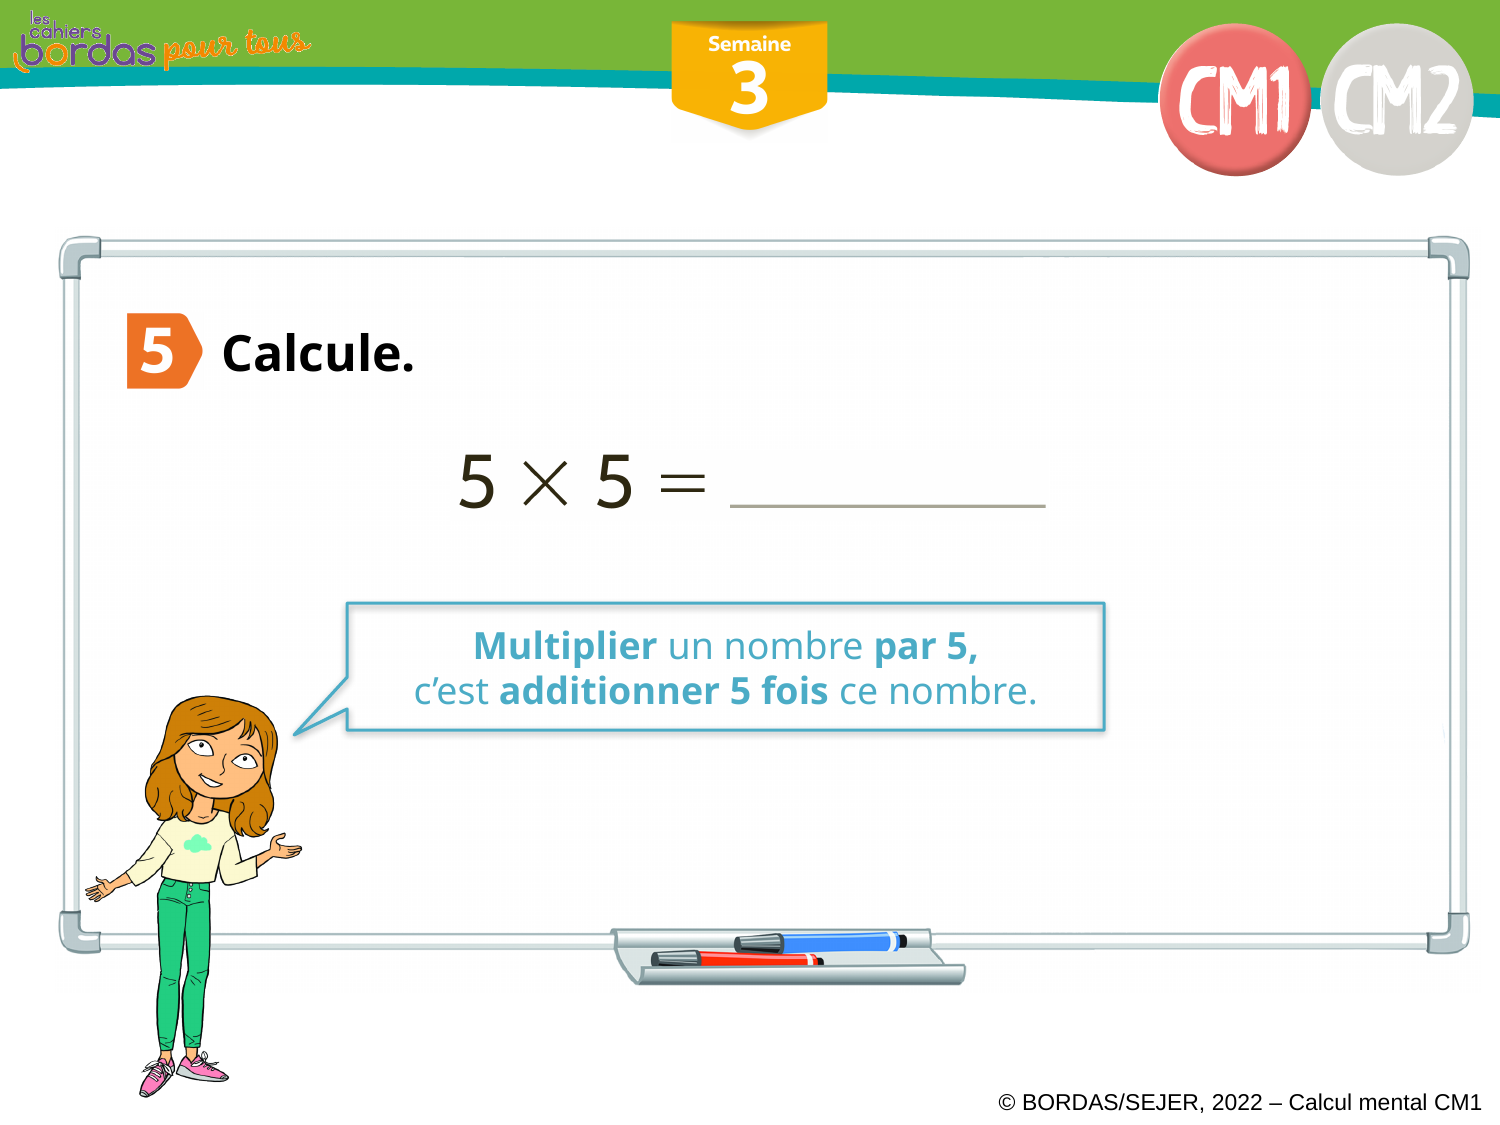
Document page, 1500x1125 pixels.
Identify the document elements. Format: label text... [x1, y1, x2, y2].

picture [55, 227, 1482, 1101]
text_box © BORDAS/SEJER, 2022 – Calcul mental CM1 [983, 1080, 1498, 1123]
picture [0, 0, 1500, 144]
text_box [1157, 23, 1474, 179]
